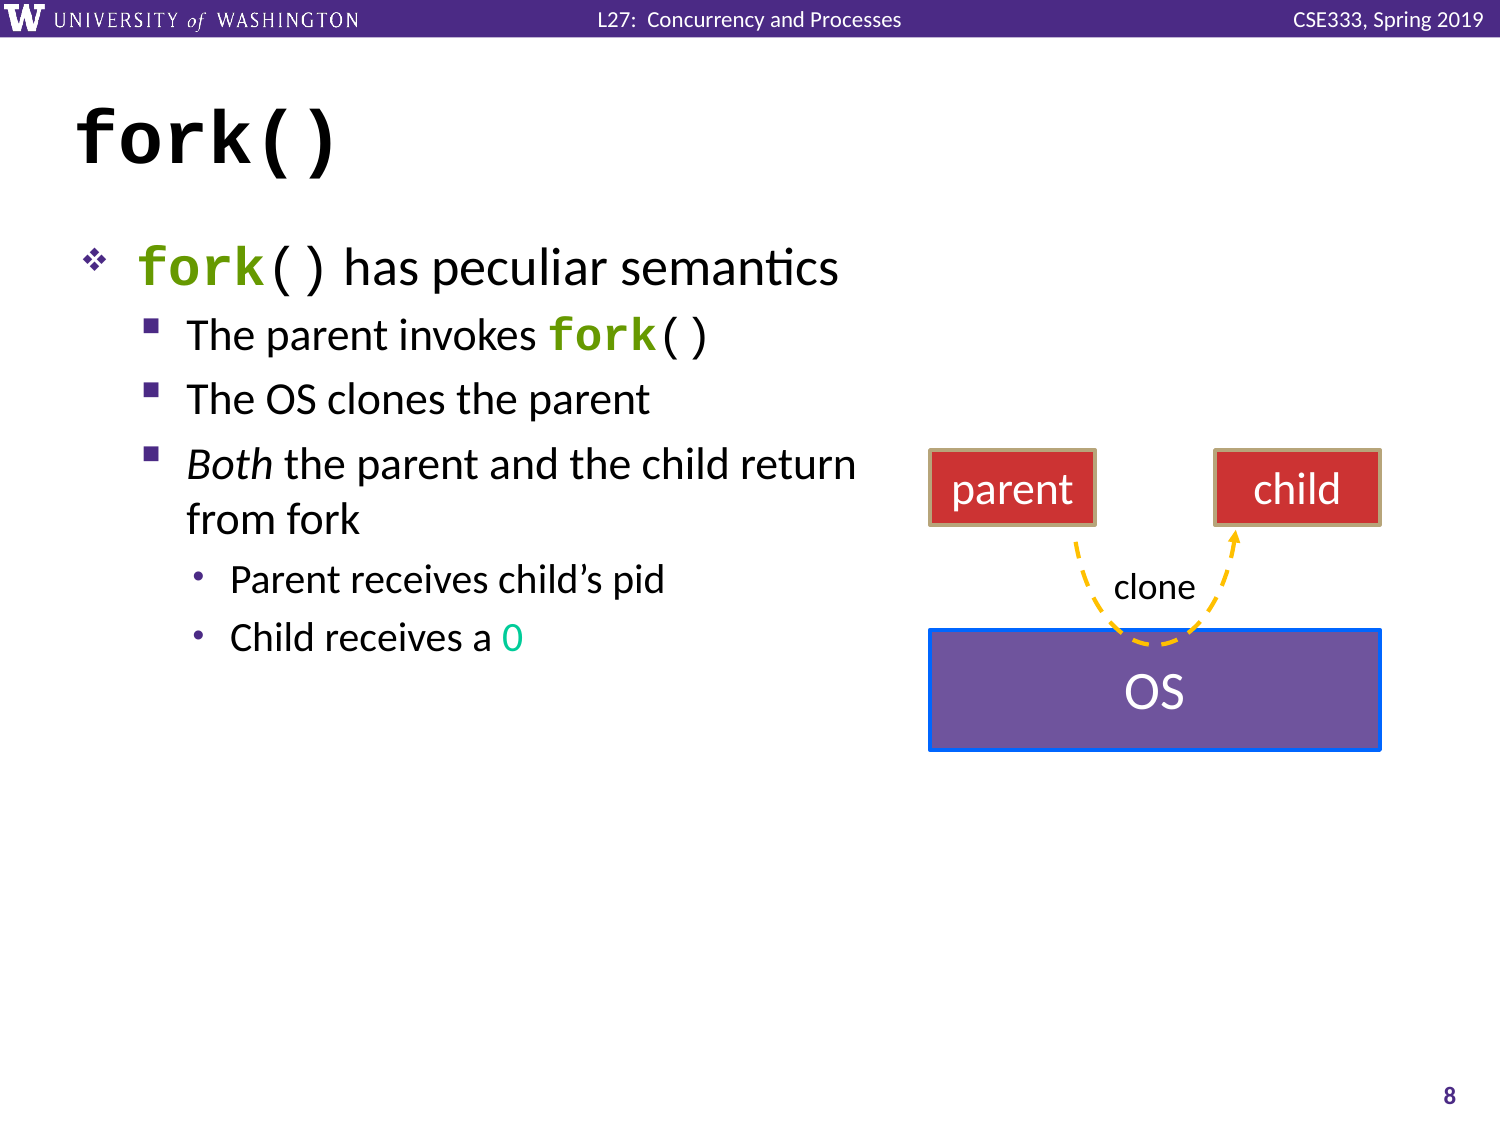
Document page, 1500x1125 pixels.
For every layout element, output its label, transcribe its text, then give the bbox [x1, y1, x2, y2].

slide_number 8 [1400, 1065, 1500, 1125]
title fork() [58, 71, 1438, 197]
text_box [929, 449, 1381, 751]
list fork() has peculiar semantics The parent invokes fork() The OS clones the parent Both the parent and the child return from fork Parent receives child’s pid Child receives a 0 [64, 223, 891, 1040]
picture [4, 4, 358, 32]
